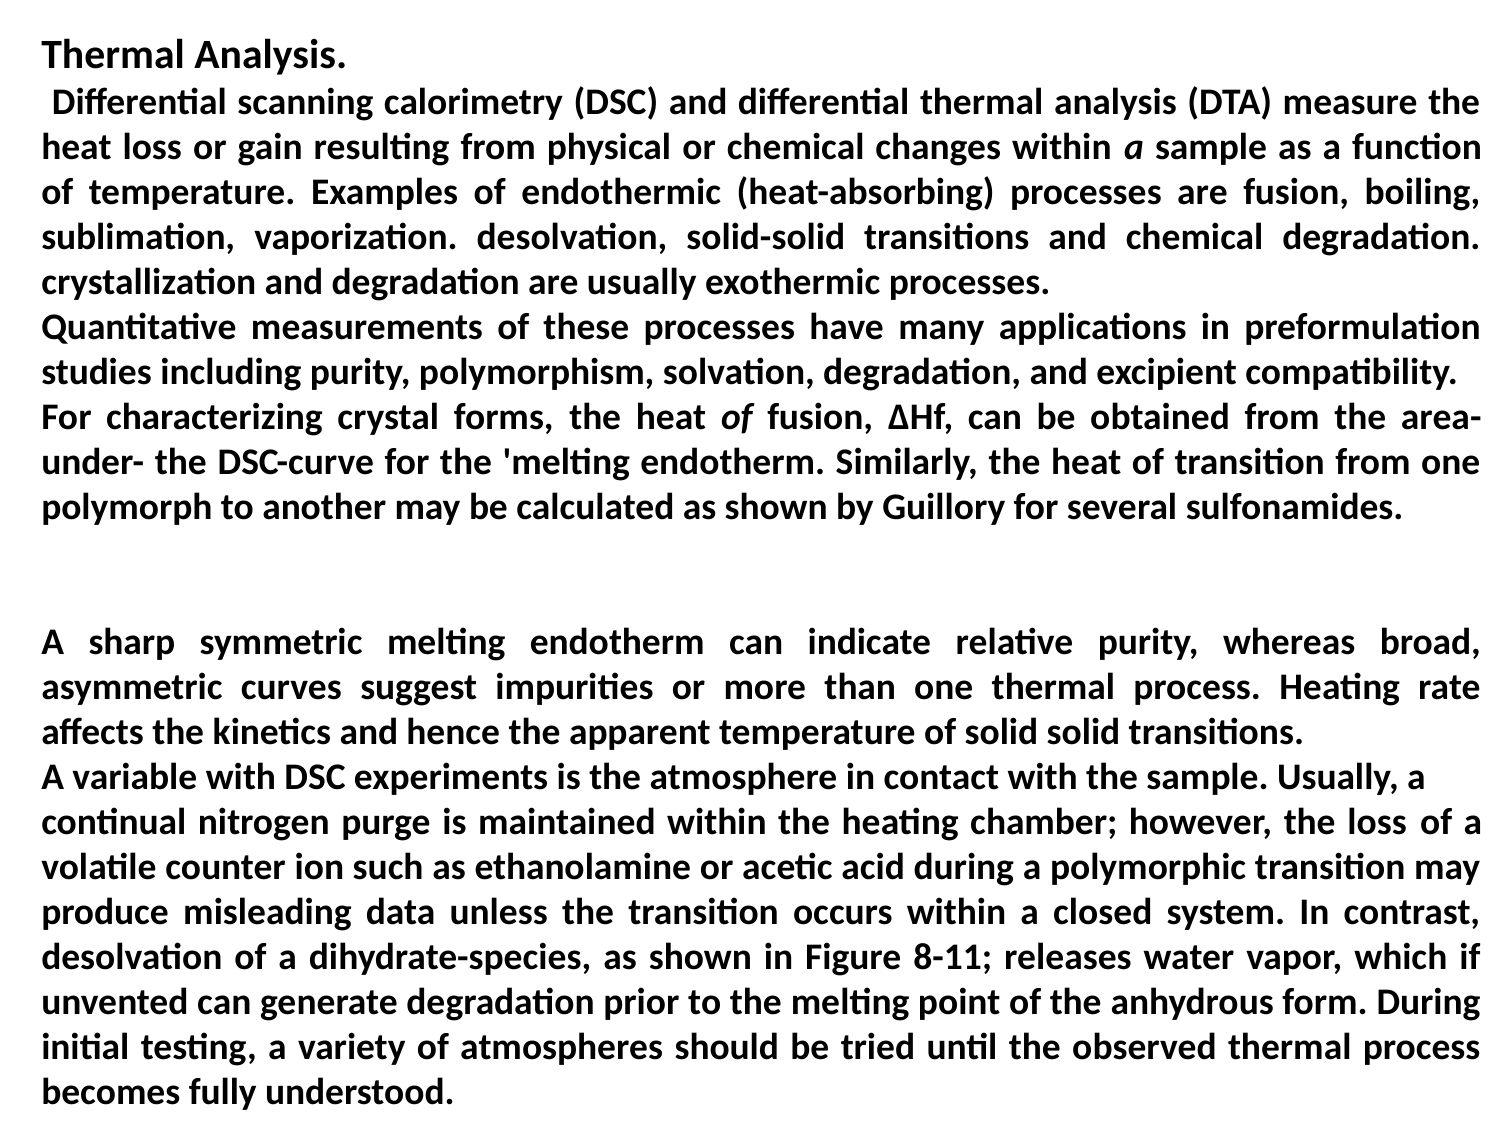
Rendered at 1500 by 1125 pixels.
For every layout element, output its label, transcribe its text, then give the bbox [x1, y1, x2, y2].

text_box Thermal Analysis. Differential scanning calorimetry (DSC) and differential thermal analysis (DTA) measure the heat loss or gain resulting from physical or chemical changes within a sample as a function of temperature. Examples of endothermic (heat-absorbing) processes are fusion, boiling, sublimation, vaporization. desolvation, solid-solid transitions and chemical degradation. crystallization and degradation are usually exothermic processes. Quantitative measurements of these processes have many applications in preformulation studies including purity, polymorphism, solvation, degradation, and excipient compatibility. For characterizing crystal forms, the heat of fusion, ΔHf, can be obtained from the area-under- the DSC-curve for the 'melting endotherm. Similarly, the heat of transition from one polymorph to another may be calculated as shown by Guillory for several sulfonamides. A sharp symmetric melting endotherm can indicate relative purity, whereas broad, asymmetric curves suggest impurities or more than one thermal process. Heating rate affects the kinetics and hence the apparent temperature of solid solid transitions. A variable with DSC experiments is the atmosphere in contact with the sample. Usually, a continual nitrogen purge is maintained within the heating chamber; however, the loss of a volatile counter ion such as ethanolamine or acetic acid during a polymorphic transition may produce misleading data unless the transition occurs within a closed system. In contrast, desolvation of a dihydrate-species, as shown in Figure 8-11; releases water vapor, which if unvented can generate degradation prior to the melting point of the anhydrous form. During initial testing, a variety of atmospheres should be tried until the observed thermal process becomes fully understood. [26, 19, 1497, 1120]
